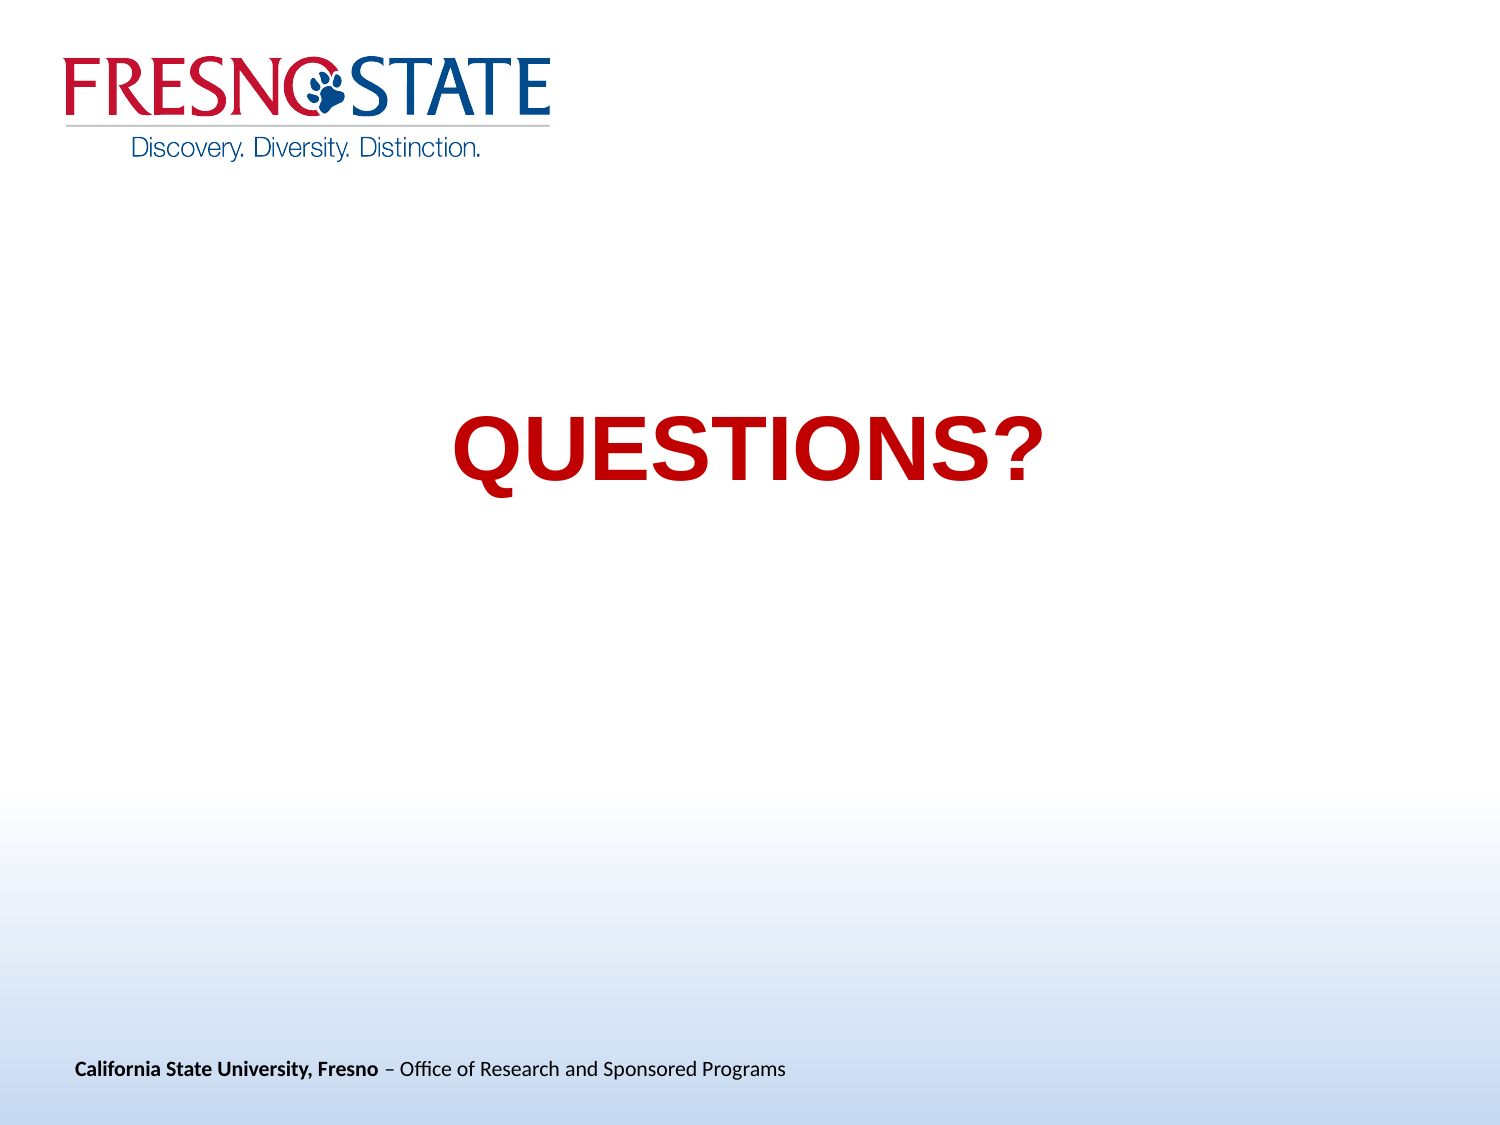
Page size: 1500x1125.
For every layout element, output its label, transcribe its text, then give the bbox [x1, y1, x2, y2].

title QUESTIONS? [75, 350, 1425, 538]
picture [62, 56, 550, 162]
